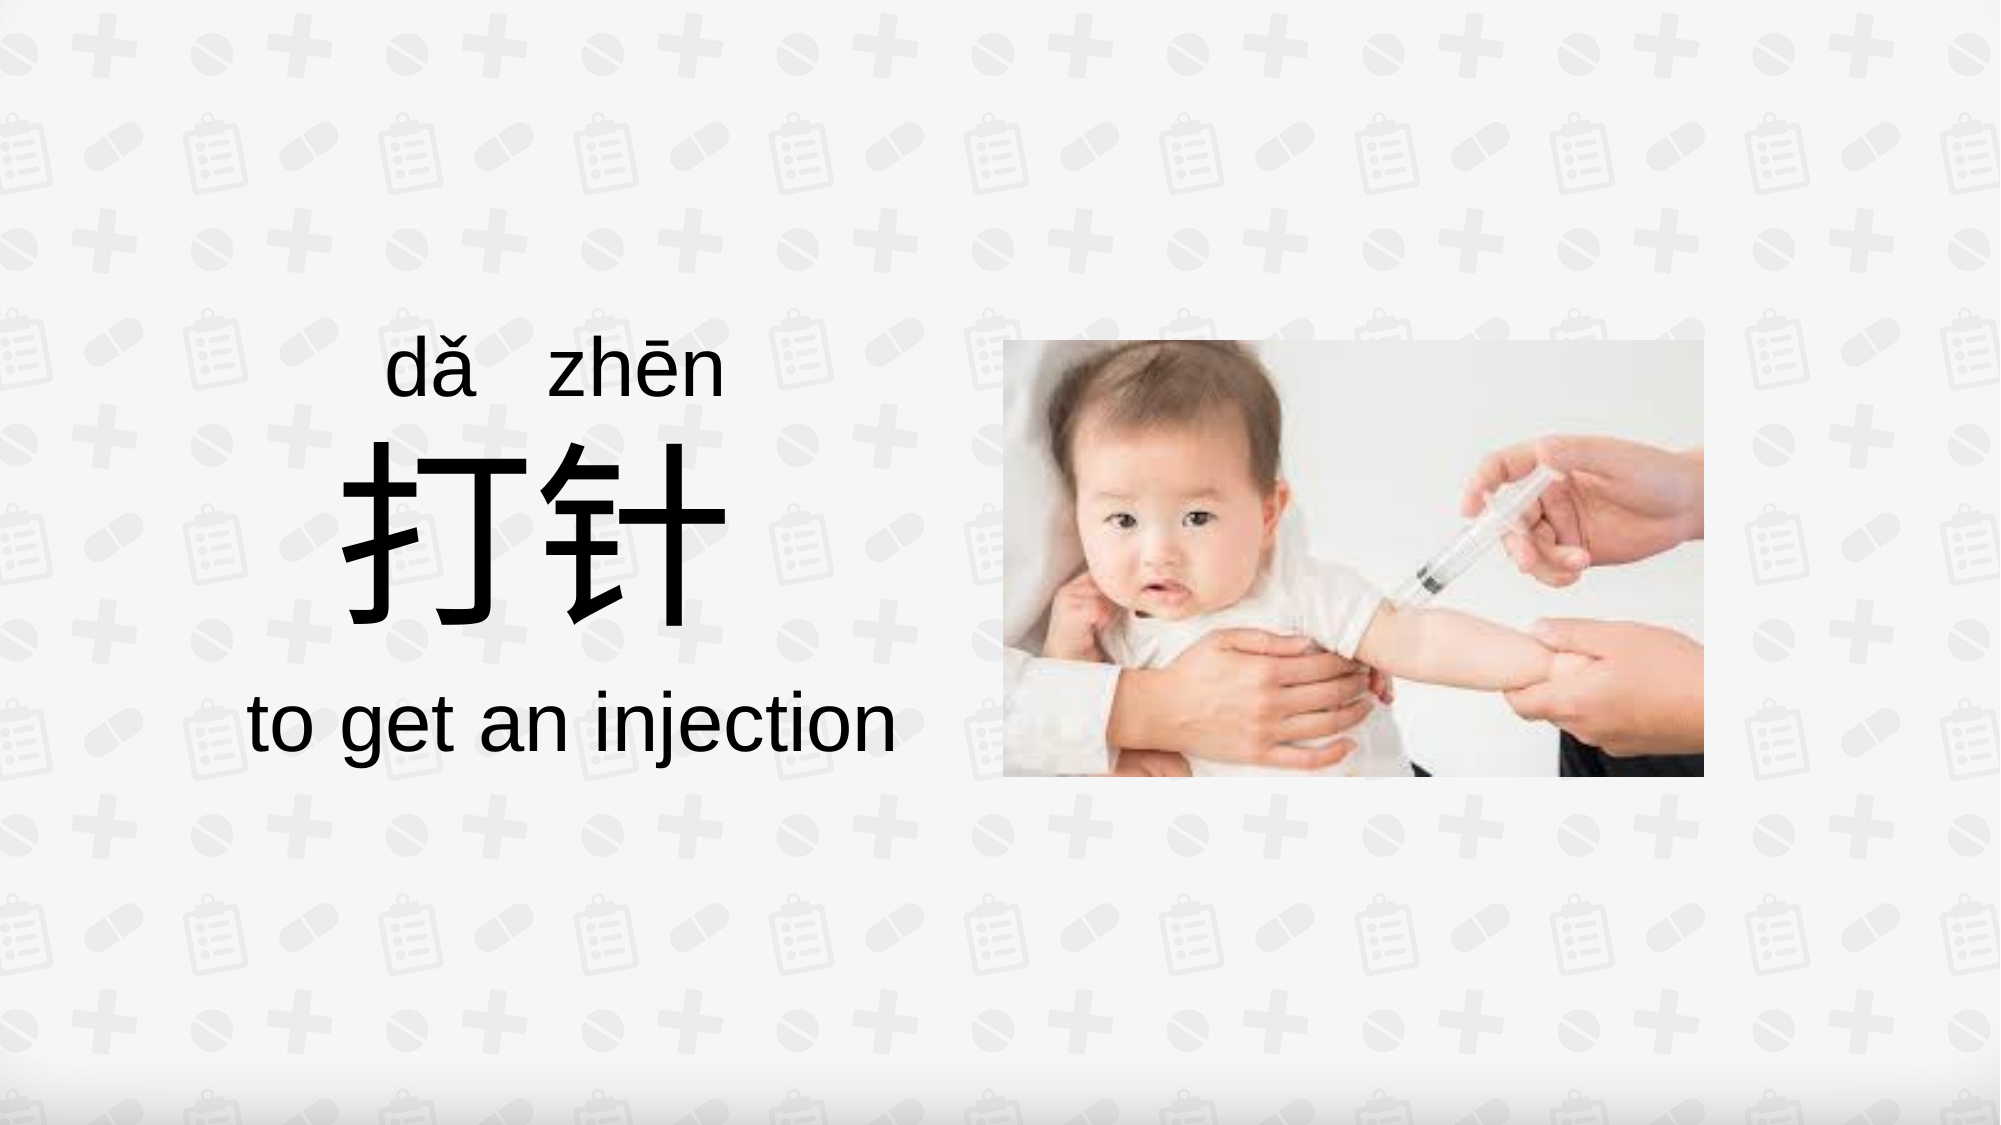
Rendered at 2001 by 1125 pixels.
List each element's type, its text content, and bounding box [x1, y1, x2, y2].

picture [0, 0, 2000, 1125]
text_box to get an injection [232, 660, 1003, 776]
text_box 打针 [319, 521, 782, 658]
text_box dǎ zhēn [276, 305, 796, 521]
